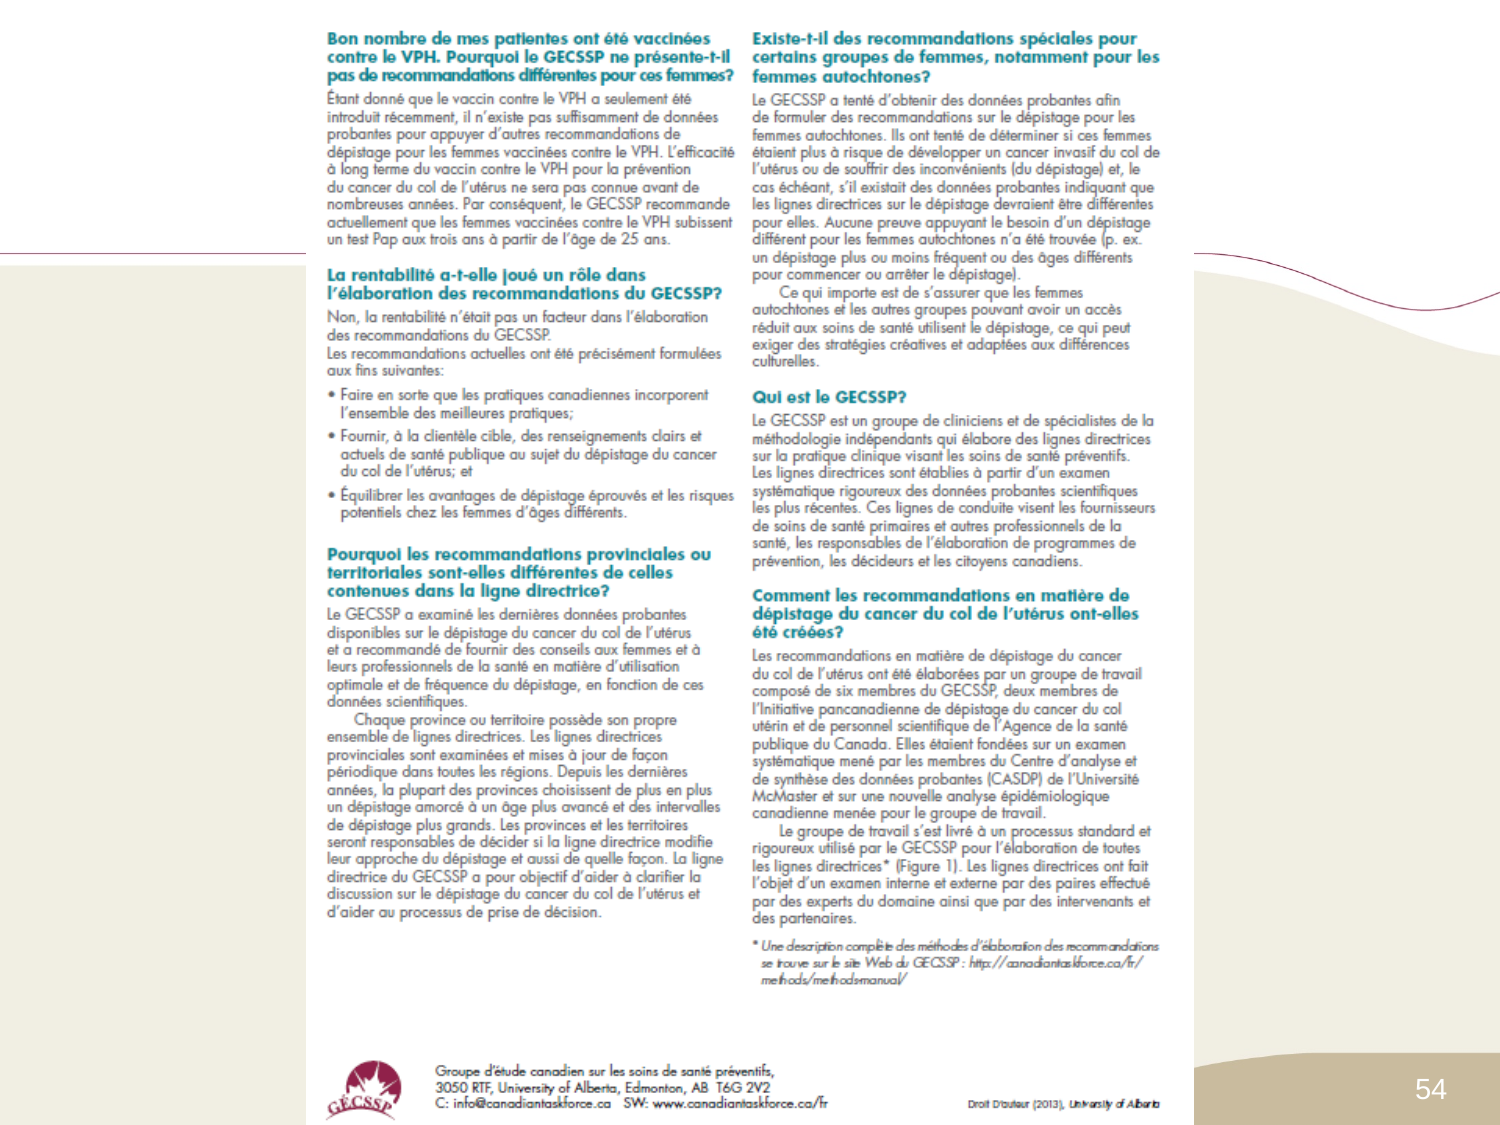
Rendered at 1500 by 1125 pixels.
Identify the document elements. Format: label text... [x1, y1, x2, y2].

slide_number 54 [1198, 1062, 1463, 1113]
picture [0, 0, 1500, 1125]
